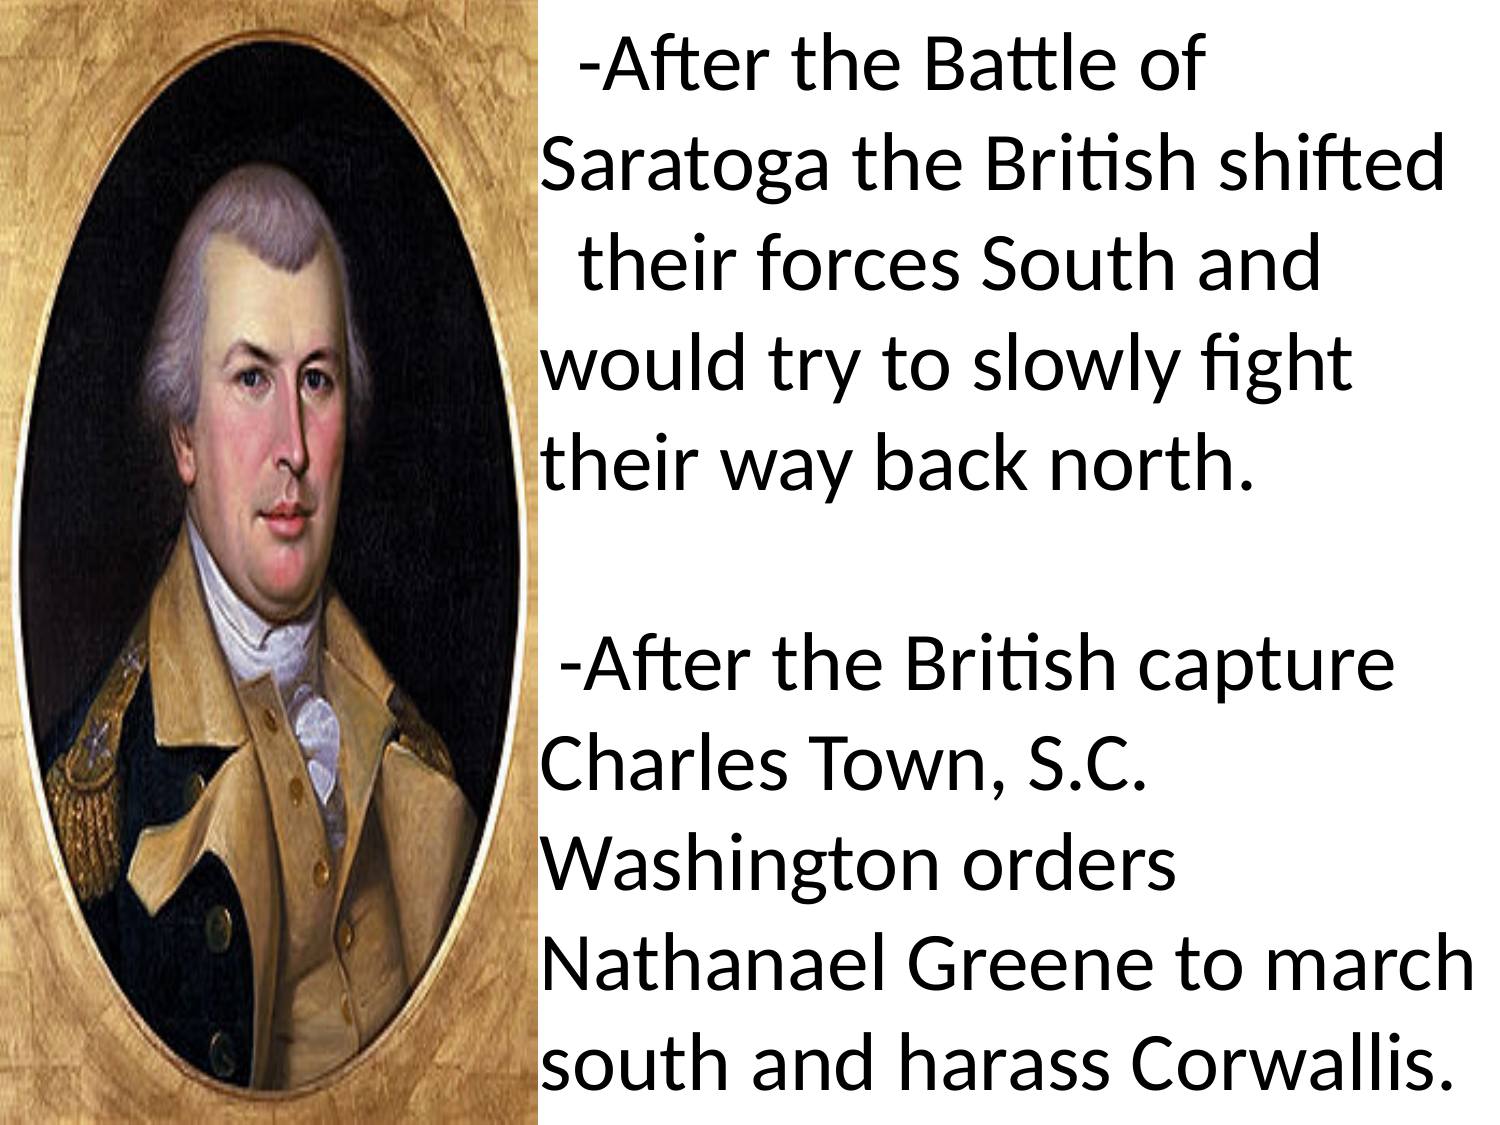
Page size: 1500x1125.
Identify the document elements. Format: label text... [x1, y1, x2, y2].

picture [0, 0, 538, 1125]
text_box -After the Battle of Saratoga the British shifted their forces South and would try to slowly fight their way back north. -After the British capture Charles Town, S.C. Washington orders Nathanael Greene to march south and harass Corwallis. [538, 0, 1500, 1125]
